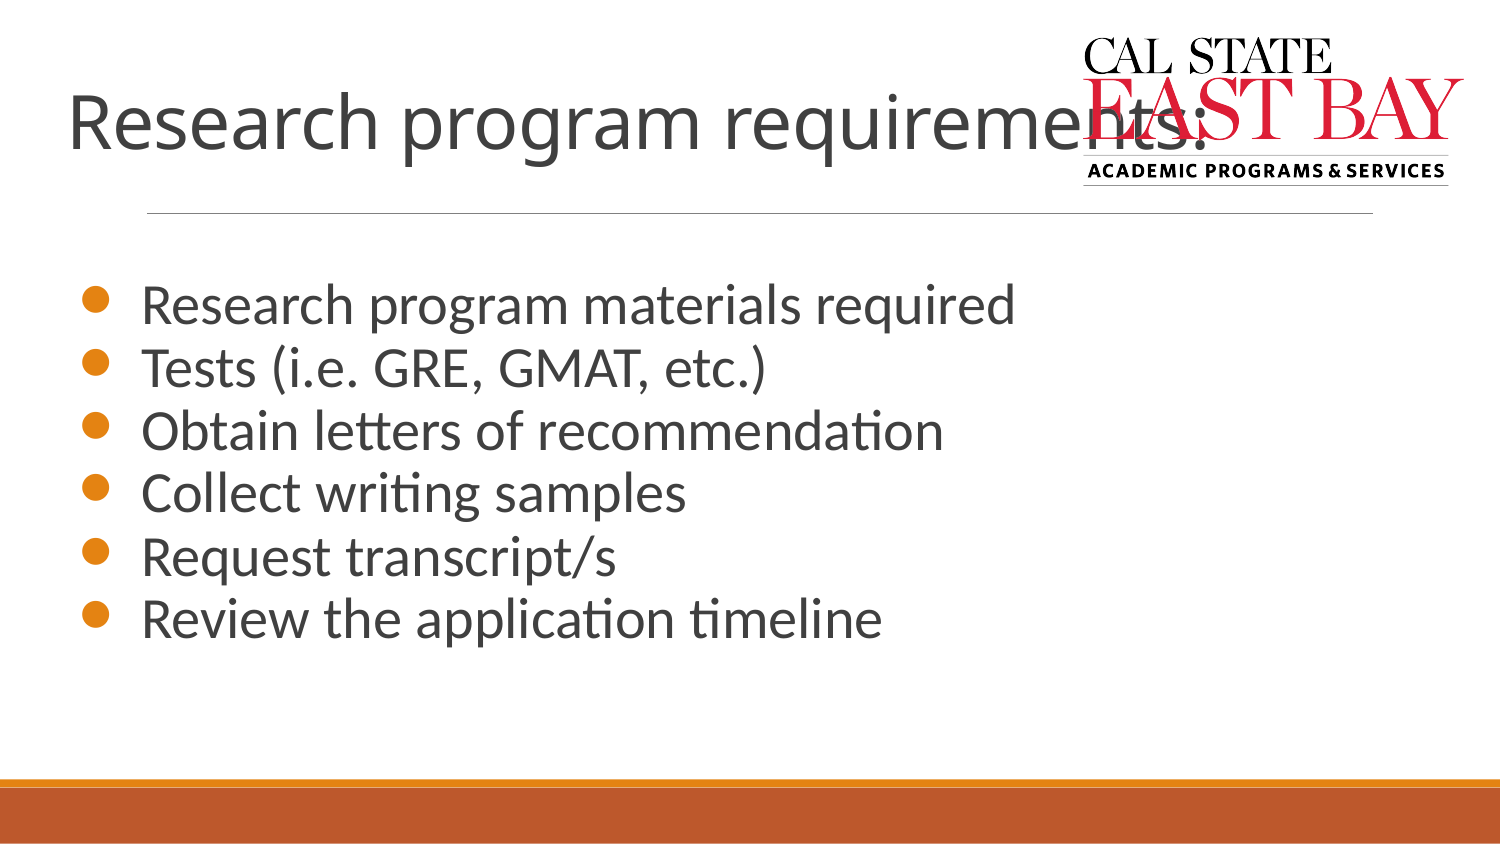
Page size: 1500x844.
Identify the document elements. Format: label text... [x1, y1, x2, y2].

list Research program materials required Tests (i.e. GRE, GMAT, etc.) Obtain letters of recommendation Collect writing samples Request transcript/s Review the application timeline [51, 258, 1449, 820]
picture [1083, 37, 1465, 186]
title Research program requirements: [51, 72, 1080, 167]
